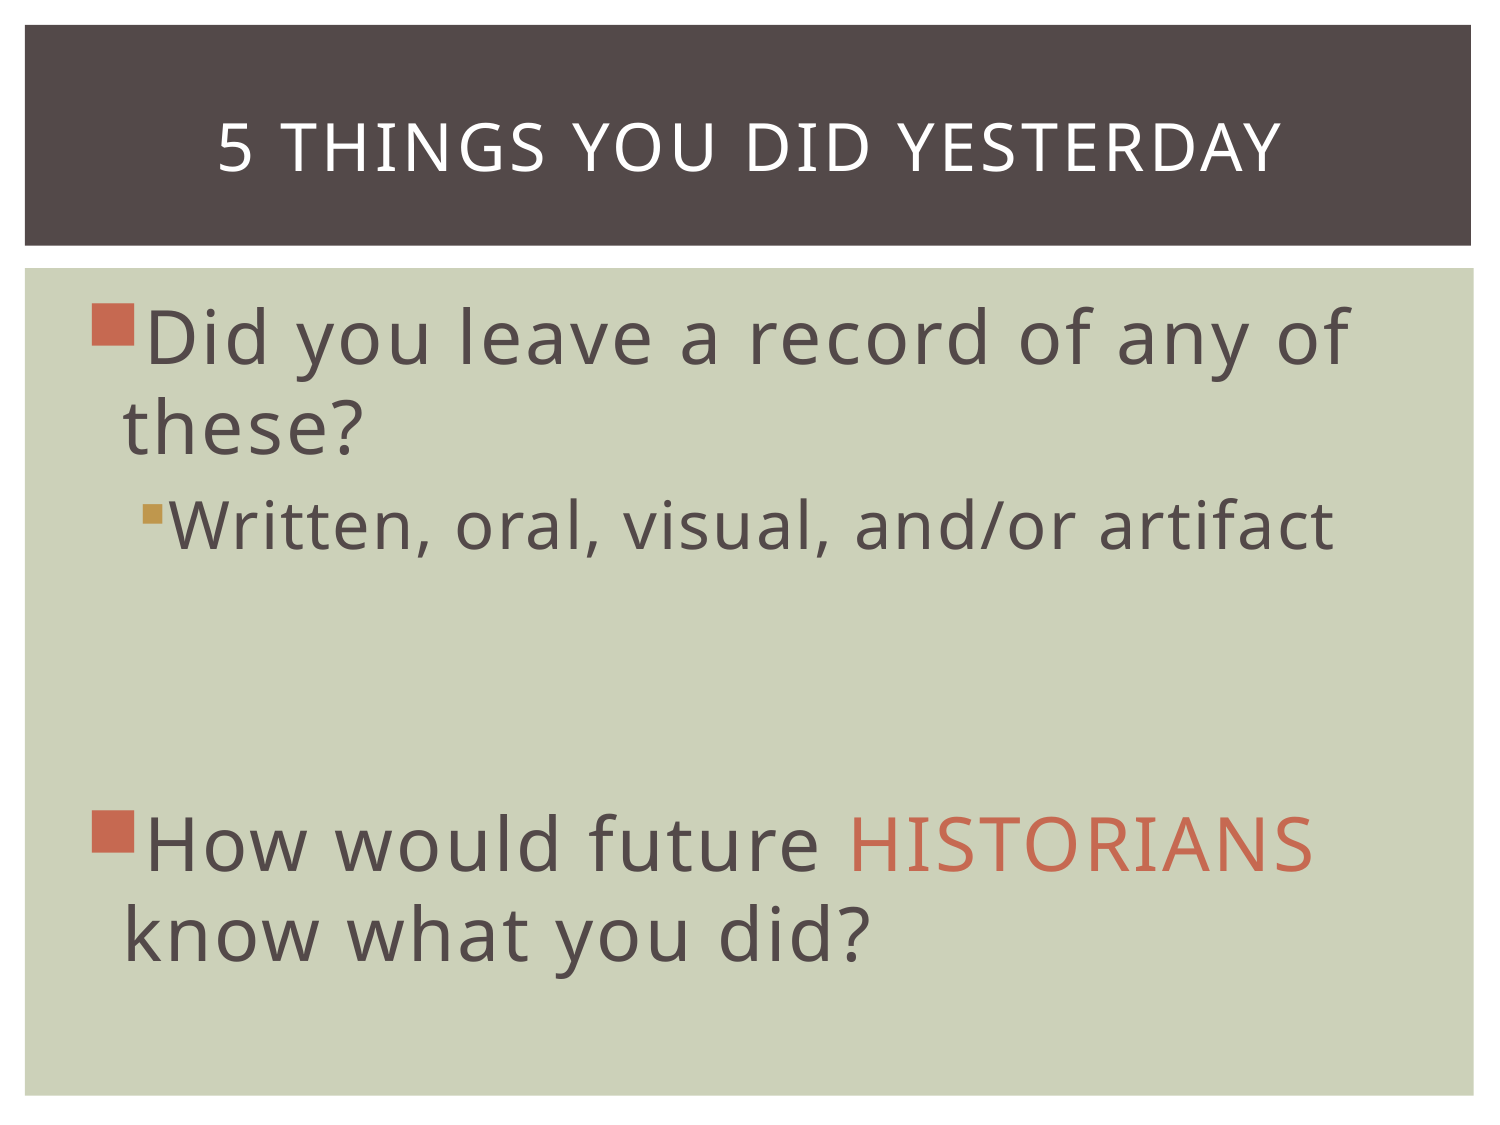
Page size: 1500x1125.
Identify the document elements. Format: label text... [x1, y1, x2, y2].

title 5 things you did yesterday [62, 58, 1438, 232]
list Did you leave a record of any of these? Written, oral, visual, and/or artifact How would future HISTORIANS know what you did? [62, 282, 1442, 1005]
